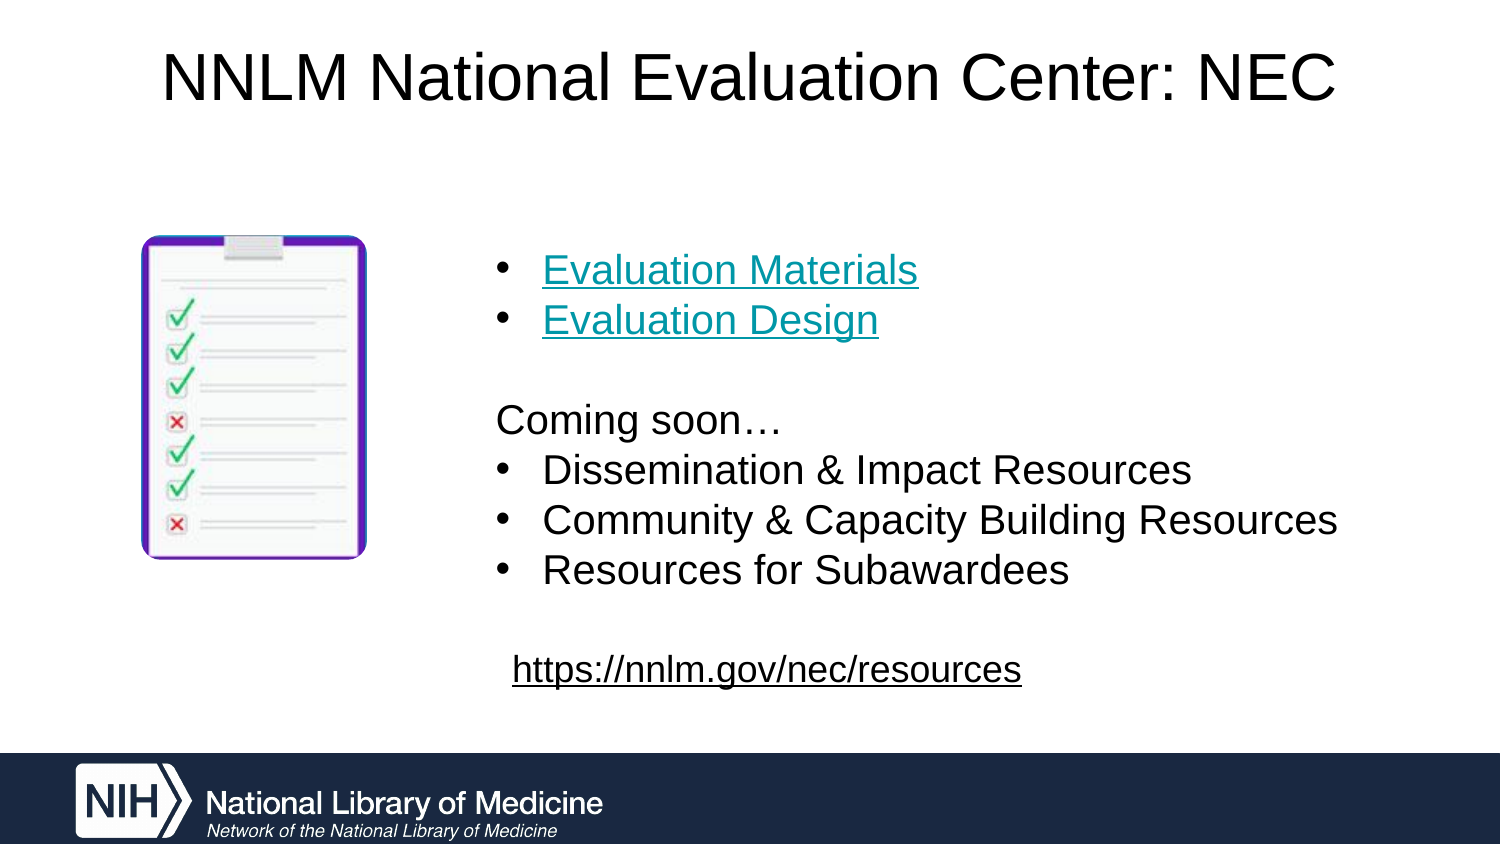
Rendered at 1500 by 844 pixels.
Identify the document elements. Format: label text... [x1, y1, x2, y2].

text_box Evaluation Materials Evaluation Design Coming soon… Dissemination & Impact Resources Community & Capacity Building Resources Resources for Subawardees [480, 235, 1361, 636]
picture [140, 234, 368, 560]
title NNLM National Evaluation Center: NEC [51, 4, 1449, 143]
picture [75, 763, 603, 844]
text_box https://nnlm.gov/nec/resources [497, 637, 1043, 698]
